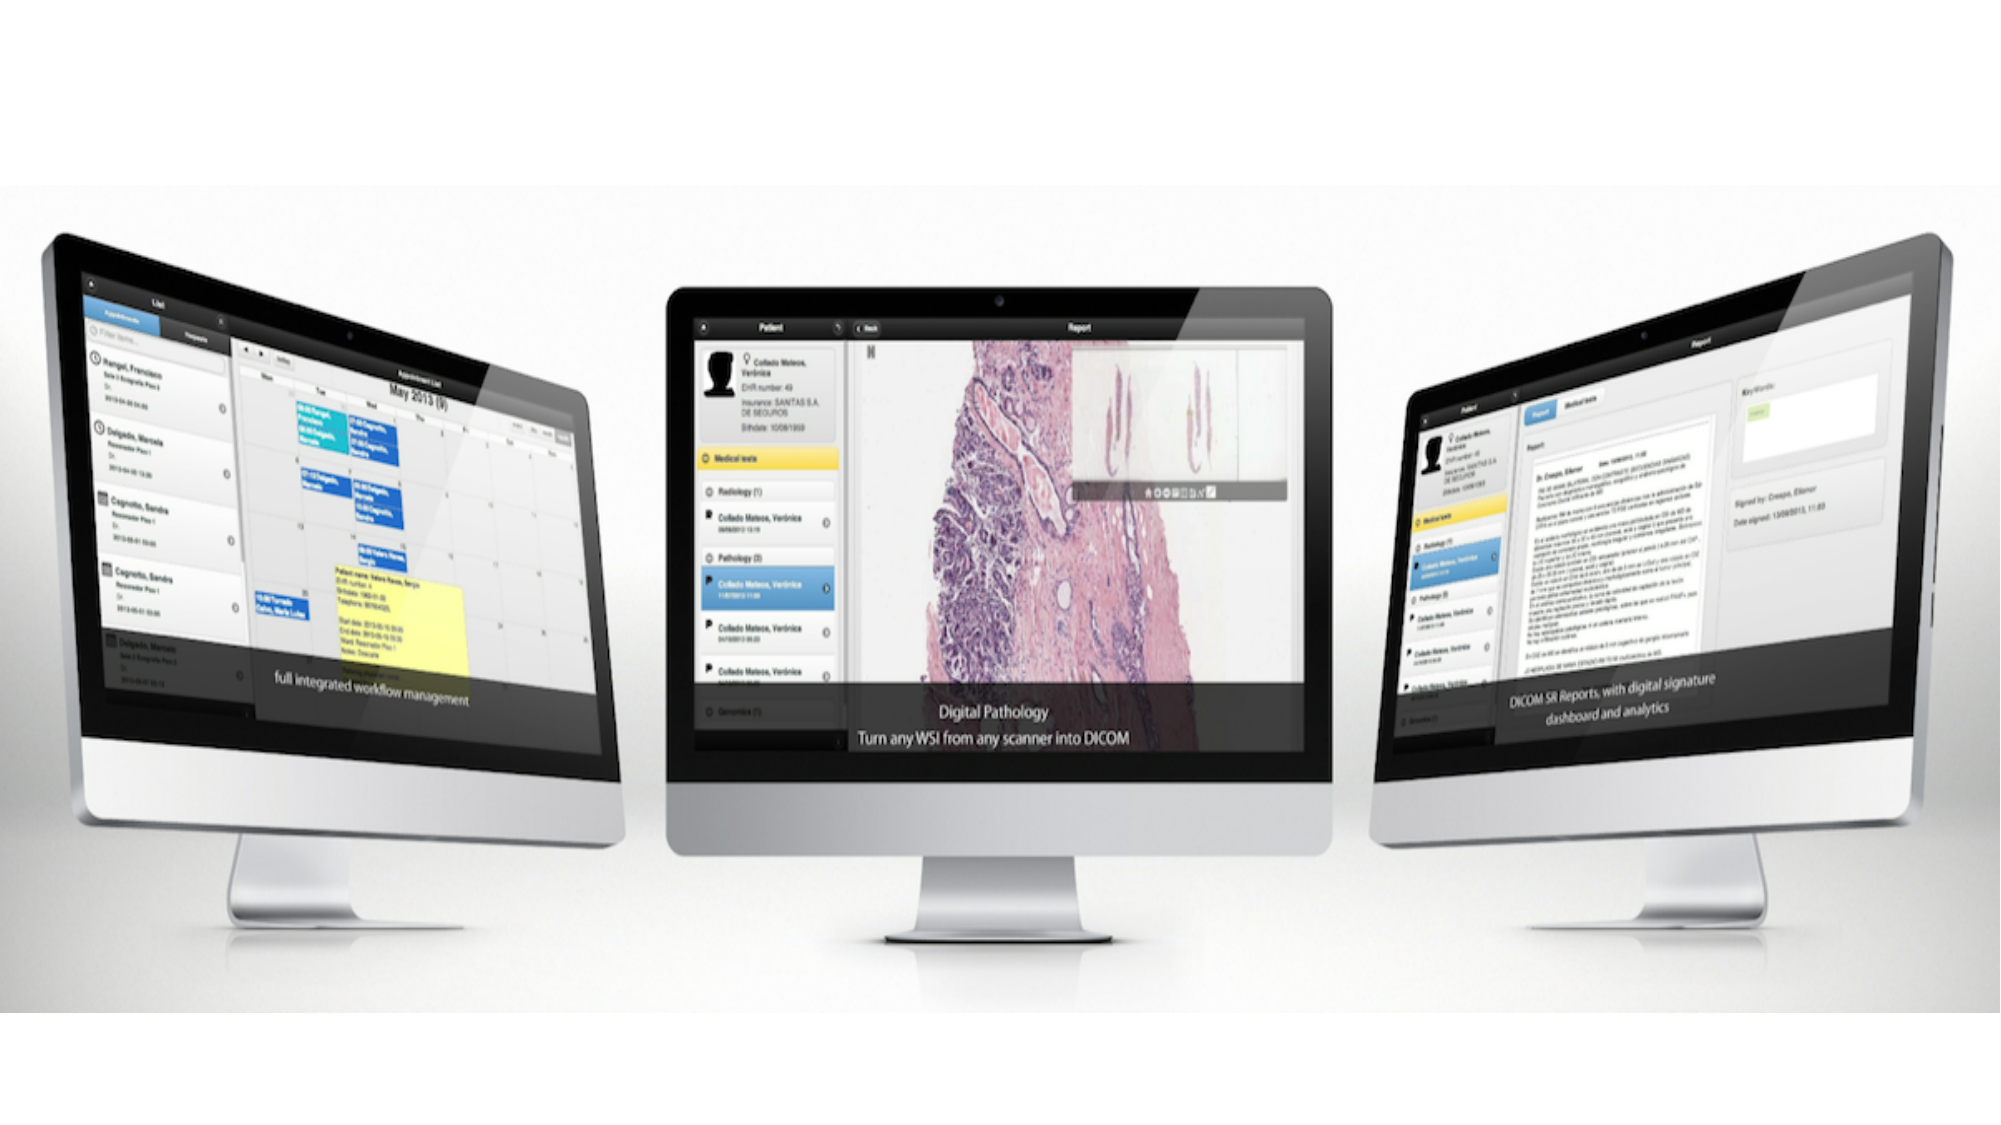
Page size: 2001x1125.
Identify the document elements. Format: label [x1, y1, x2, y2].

picture [0, 185, 2000, 1014]
